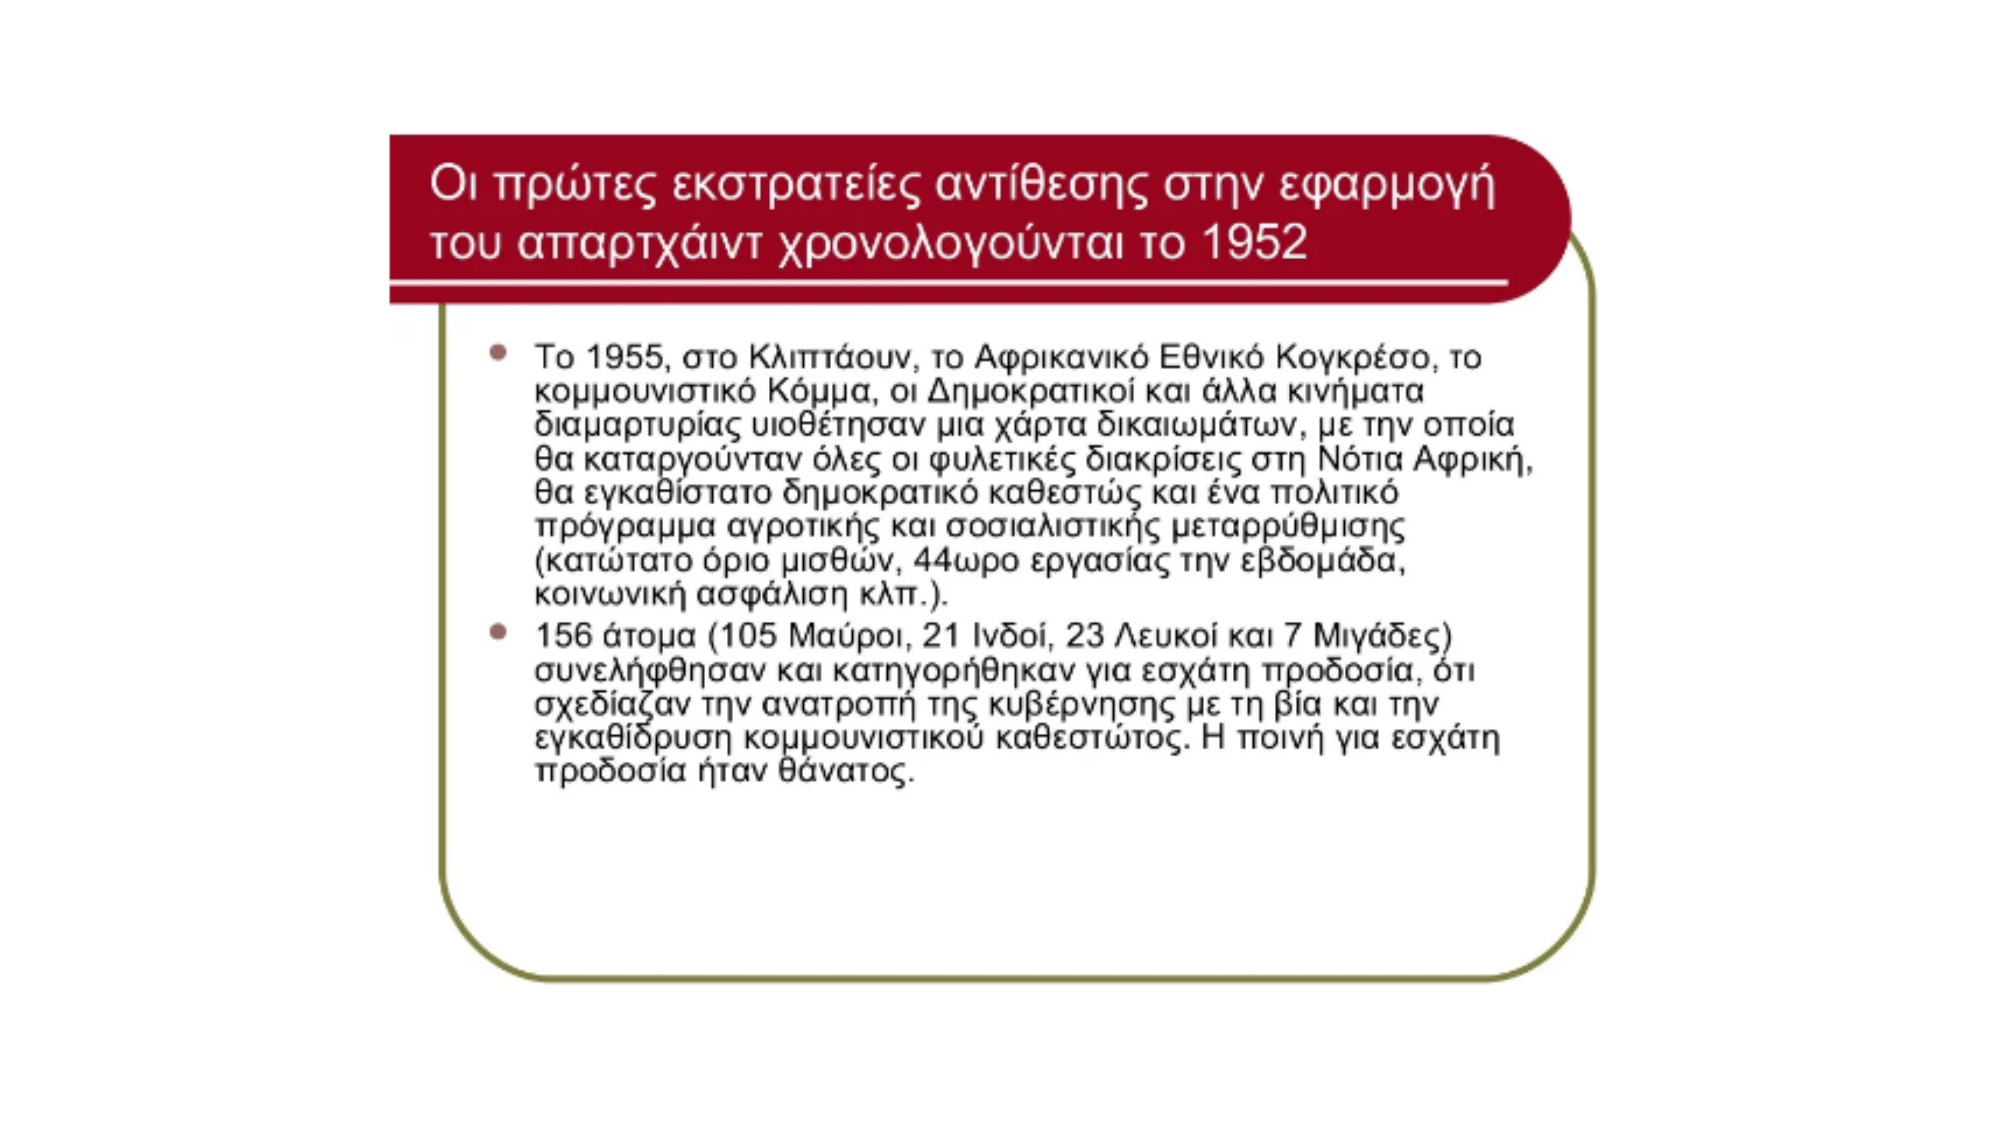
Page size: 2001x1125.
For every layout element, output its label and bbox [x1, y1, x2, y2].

list [332, 105, 1668, 1020]
